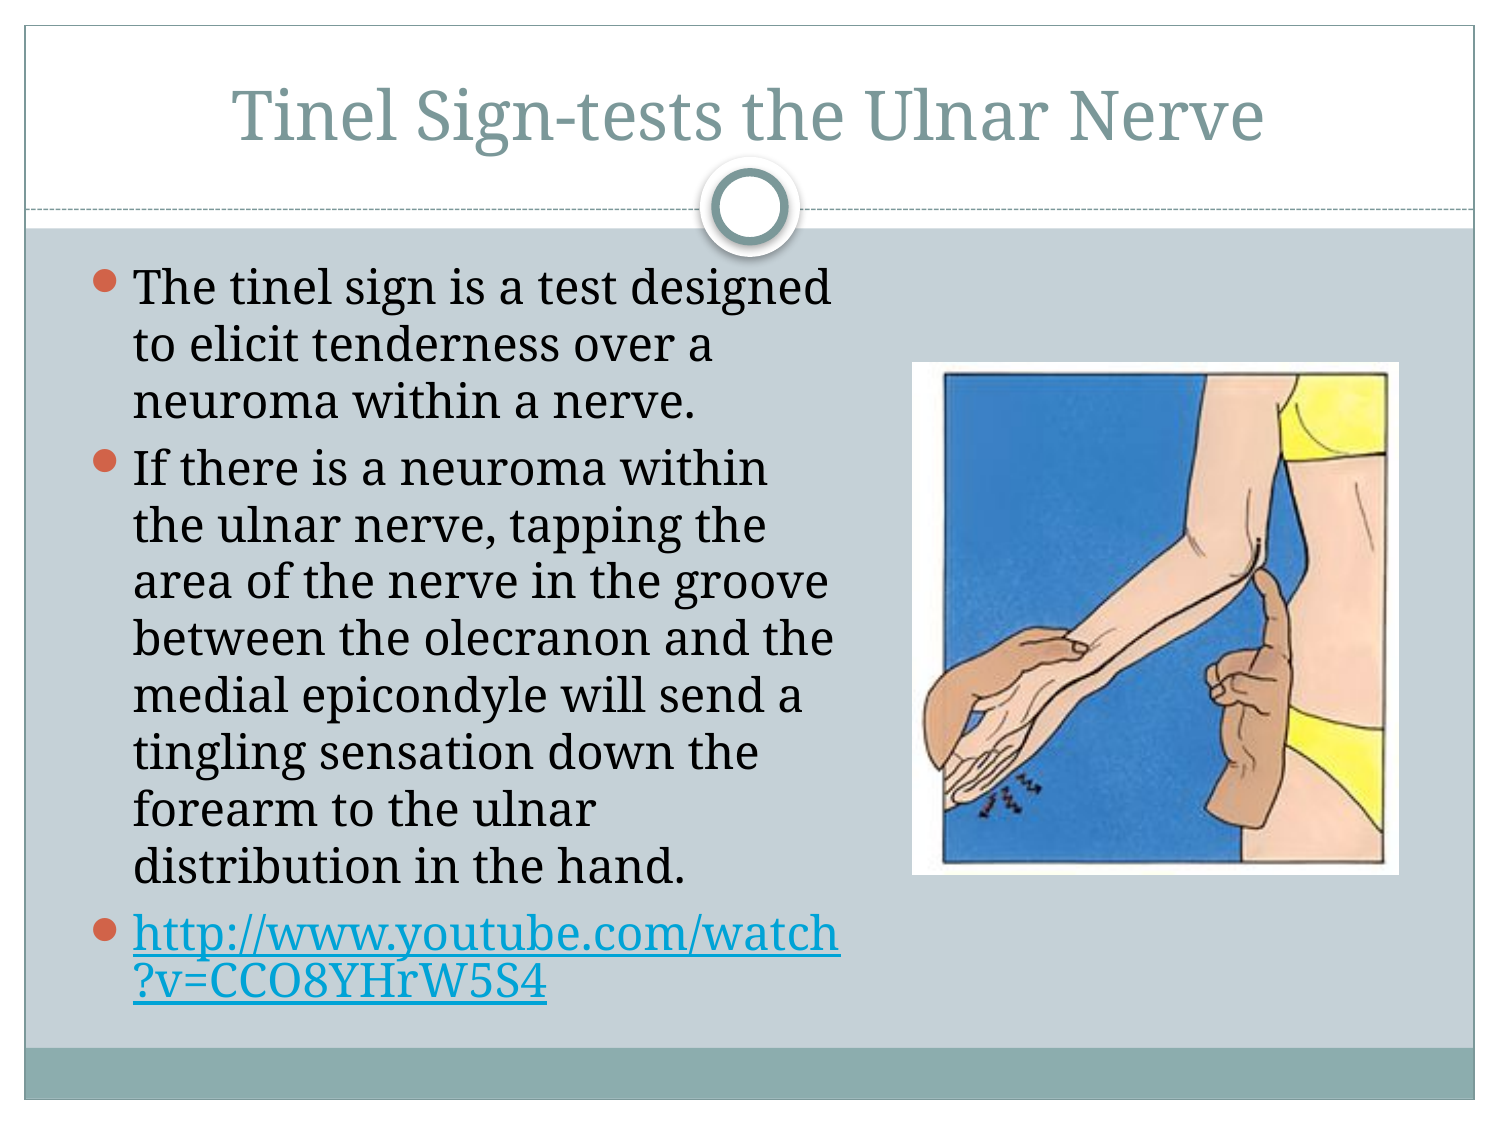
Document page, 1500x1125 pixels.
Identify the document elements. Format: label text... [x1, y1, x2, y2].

title Tinel Sign-tests the Ulnar Nerve [49, 37, 1450, 162]
picture [912, 362, 1399, 876]
list The tinel sign is a test designed to elicit tenderness over a neuroma within a nerve. If there is a neuroma within the ulnar nerve, tapping the area of the nerve in the groove between the olecranon and the medial epicondyle will send a tingling sensation down the forearm to the ulnar distribution in the hand. http://www.youtube.com/watch?v=CCO8YHrW5S4 [75, 249, 863, 1050]
